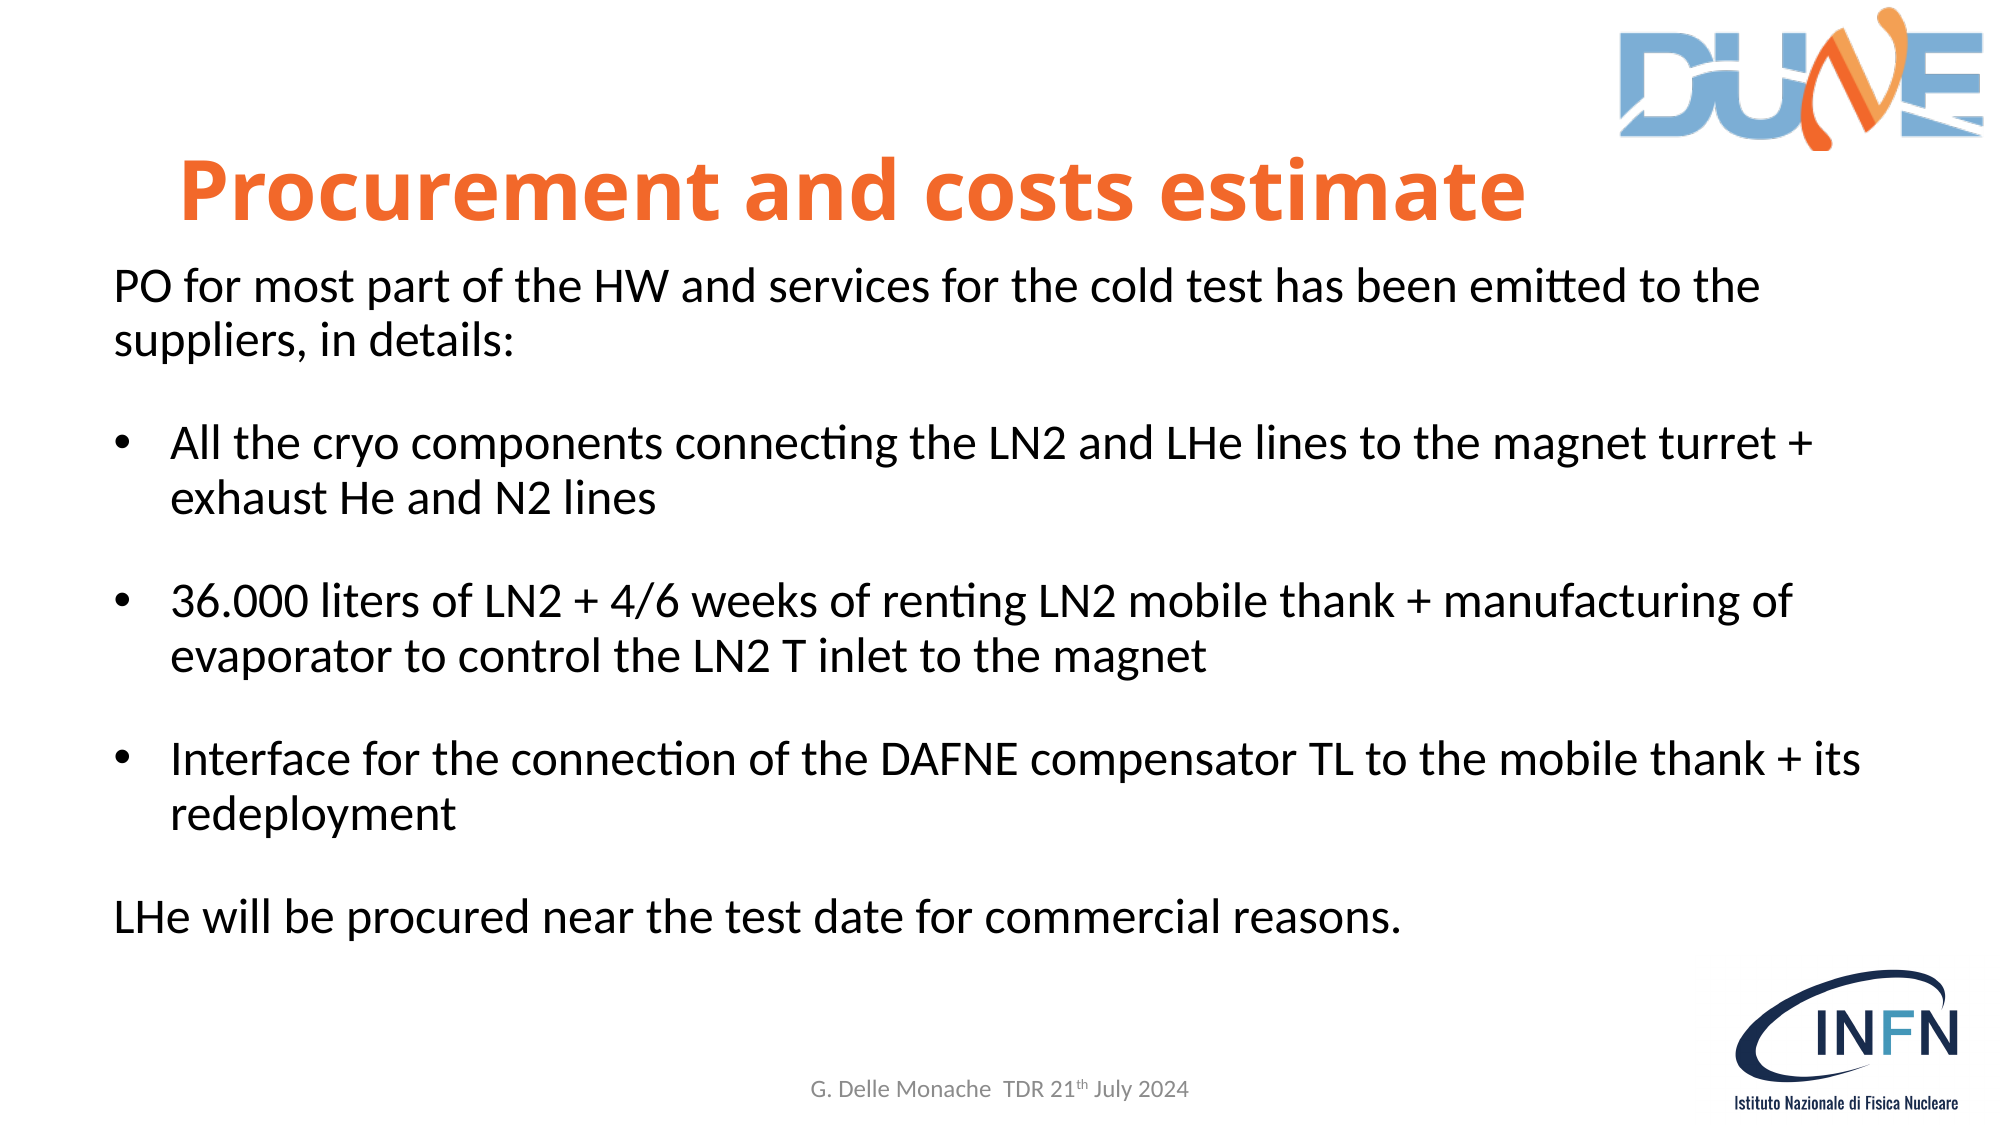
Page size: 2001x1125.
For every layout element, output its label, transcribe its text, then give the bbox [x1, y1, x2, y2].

picture [1695, 955, 2000, 1125]
text_box Procurement and costs estimate [162, 84, 1888, 303]
list PO for most part of the HW and services for the cold test has been emitted to the suppliers, in details: All the cryo components connecting the LN2 and LHe lines to the magnet turret + exhaust He and N2 lines 36.000 liters of LN2 + 4/6 weeks of renting LN2 mobile thank + manufacturing of evaporator to control the LN2 T inlet to the magnet Interface for the connection of the DAFNE compensator TL to the mobile thank + its redeployment LHe will be procured near the test date for commercial reasons. [97, 251, 1925, 966]
footer G. Delle Monache TDR 21th July 2024 [662, 1057, 1338, 1118]
picture [1617, 1, 1987, 151]
